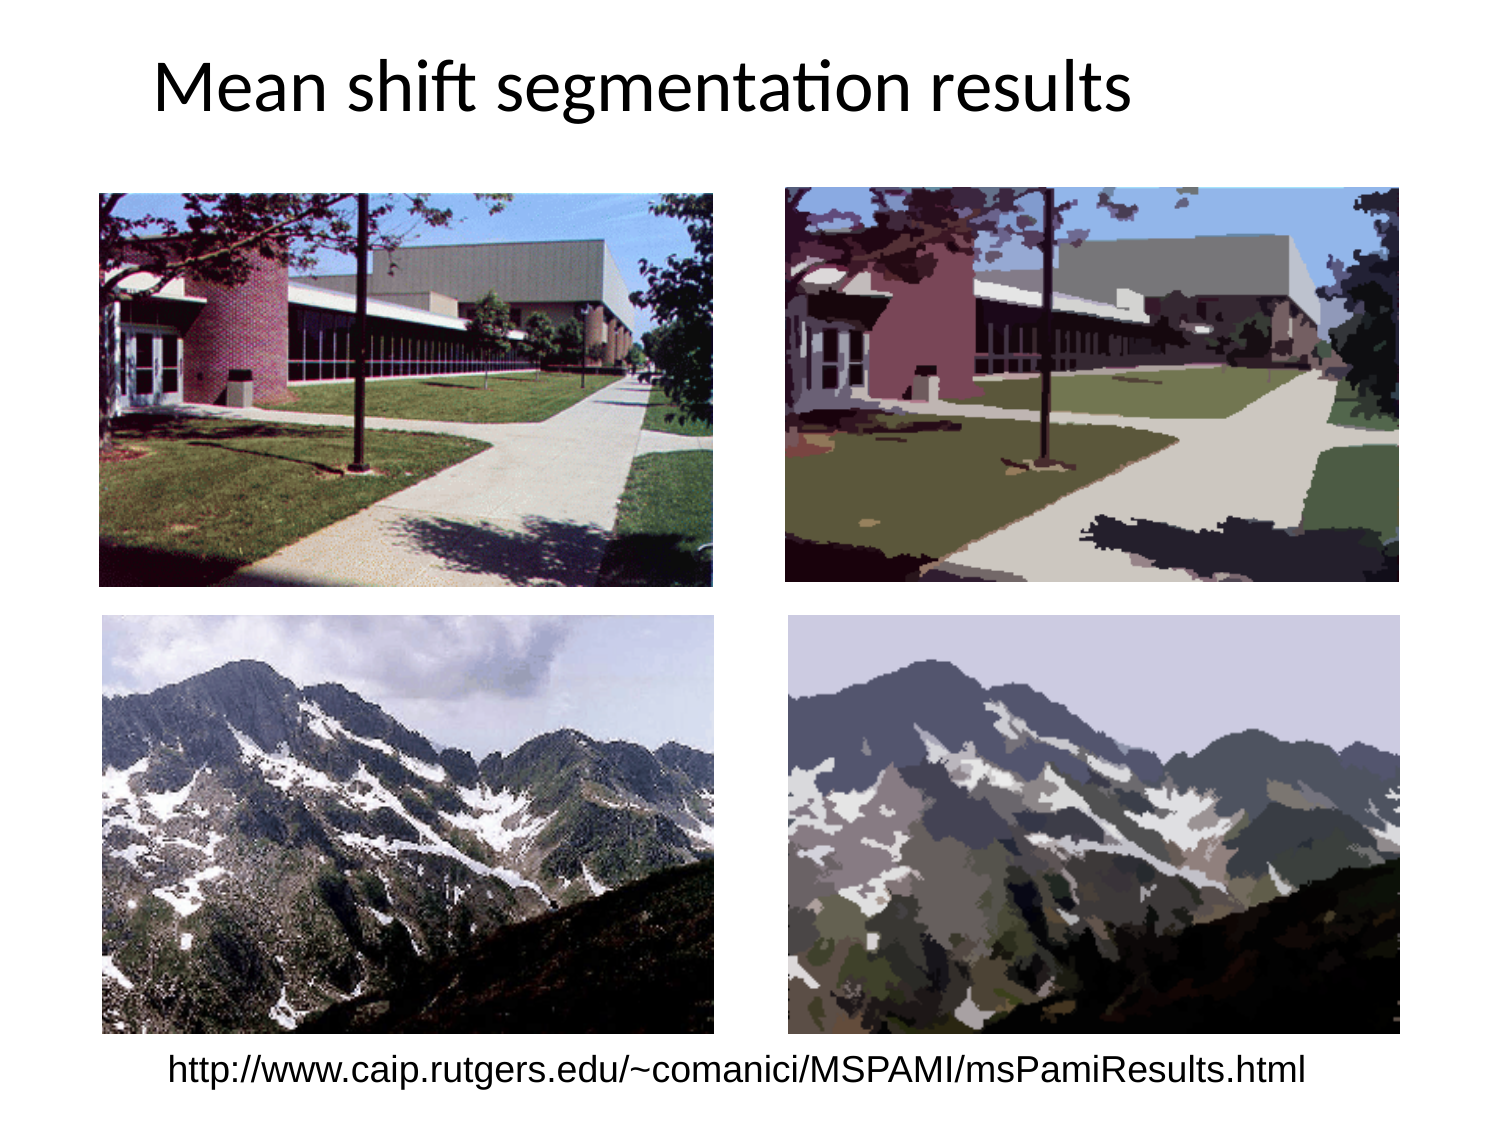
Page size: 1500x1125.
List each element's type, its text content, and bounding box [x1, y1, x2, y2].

picture [785, 187, 1399, 582]
picture [99, 192, 713, 588]
picture [101, 615, 714, 1034]
text_box http://www.caip.rutgers.edu/~comanici/MSPAMI/msPamiResults.html [153, 1037, 1322, 1098]
picture [788, 615, 1401, 1034]
title Mean shift segmentation results [137, 0, 1413, 175]
